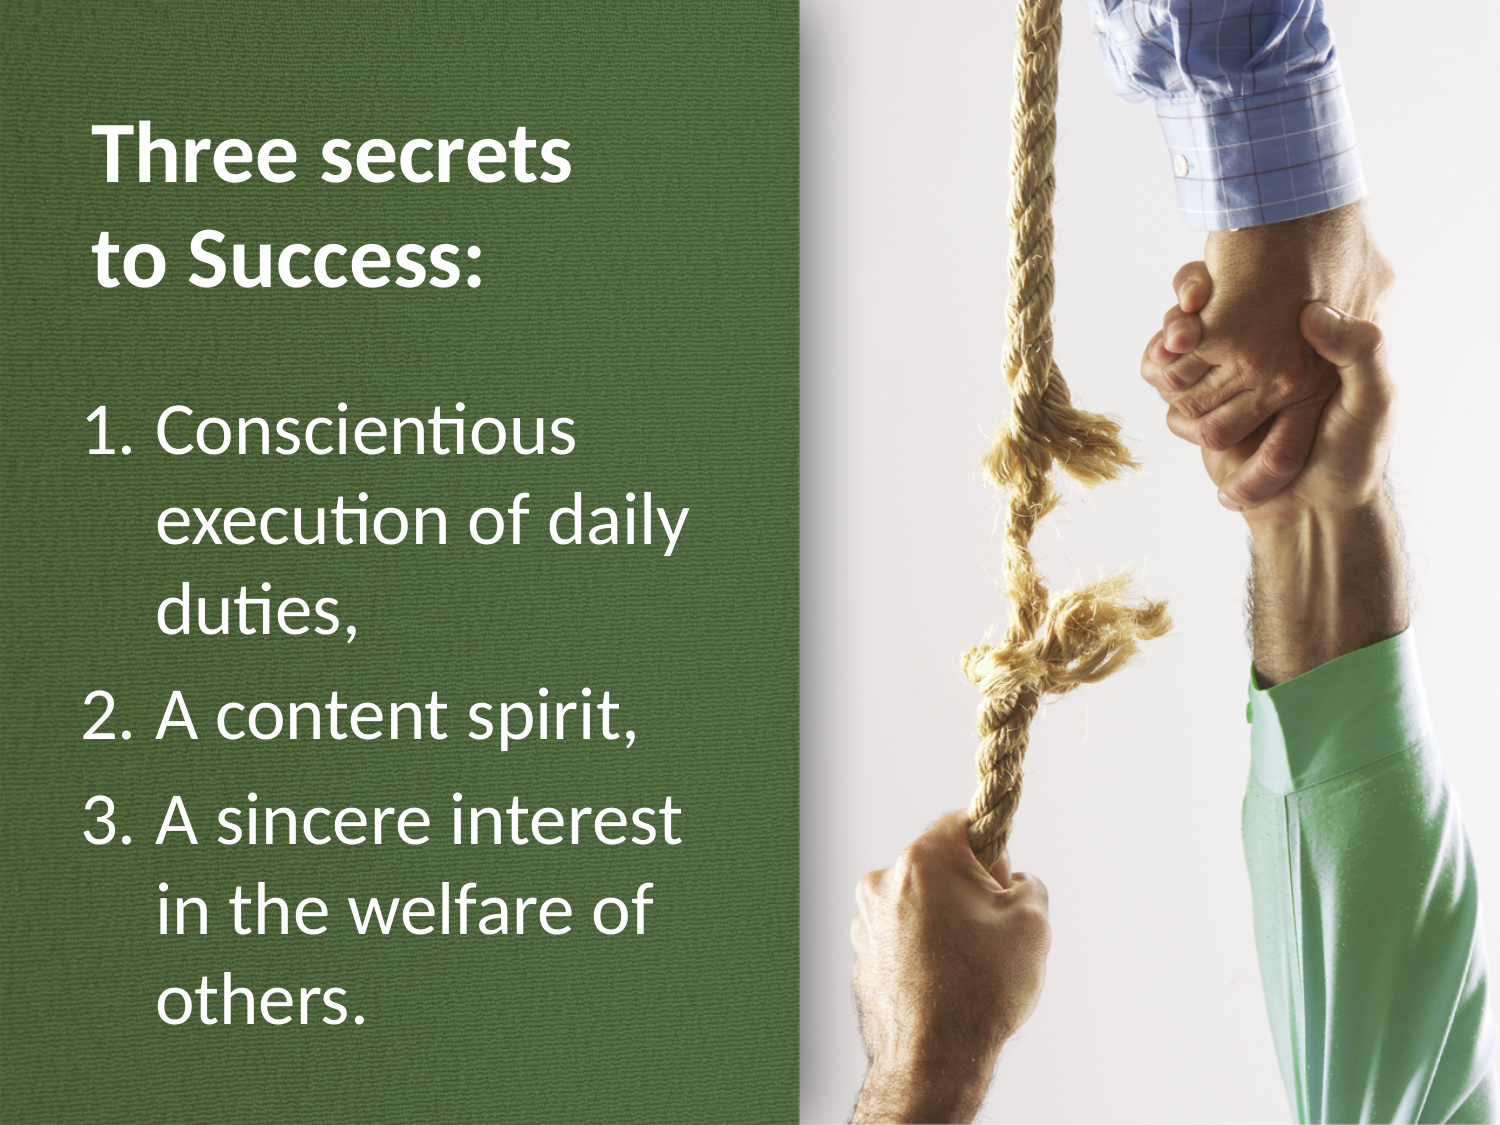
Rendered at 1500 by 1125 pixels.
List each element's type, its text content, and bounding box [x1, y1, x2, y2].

list Conscientious execution of daily duties, A content spirit, A sincere interest in the welfare of others. [64, 267, 762, 1000]
picture [0, 0, 1500, 1125]
title Three secrets to Success: [76, 90, 739, 267]
